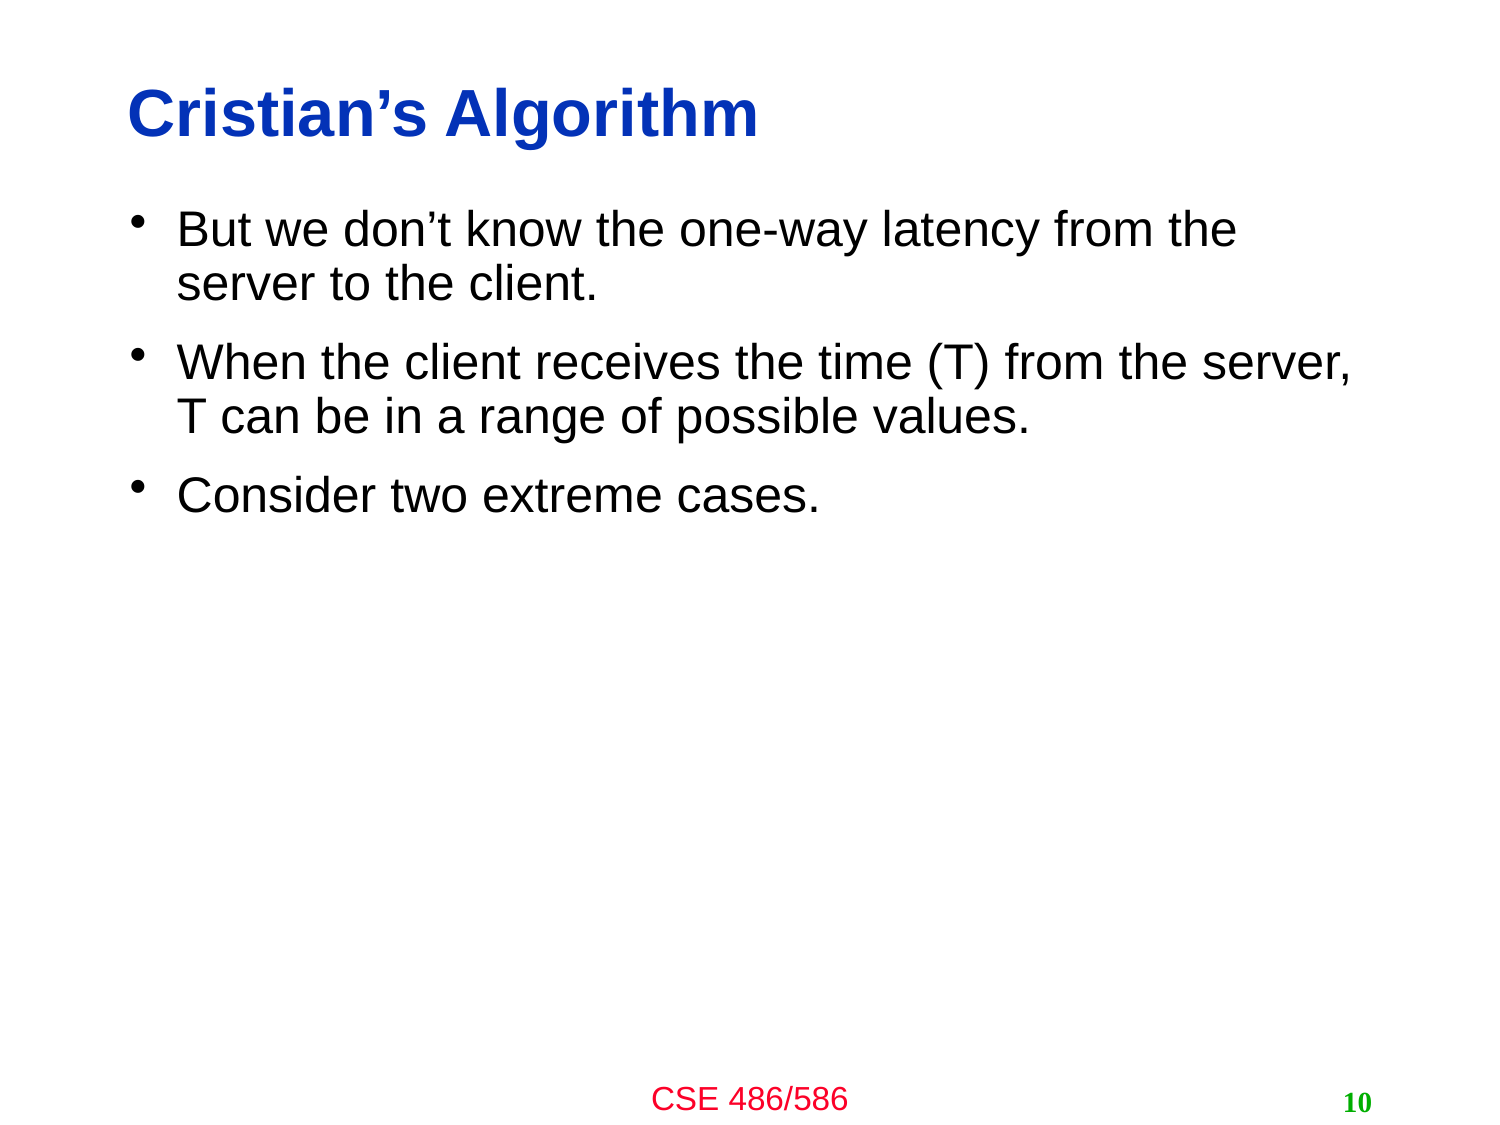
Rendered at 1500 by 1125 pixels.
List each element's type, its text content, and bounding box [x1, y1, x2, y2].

slide_number 10 [1074, 1076, 1388, 1125]
title Cristian’s Algorithm [112, 53, 1310, 176]
list But we don’t know the one-way latency from the server to the client. When the client receives the time (T) from the server, T can be in a range of possible values. Consider two extreme cases. [114, 195, 1376, 1005]
